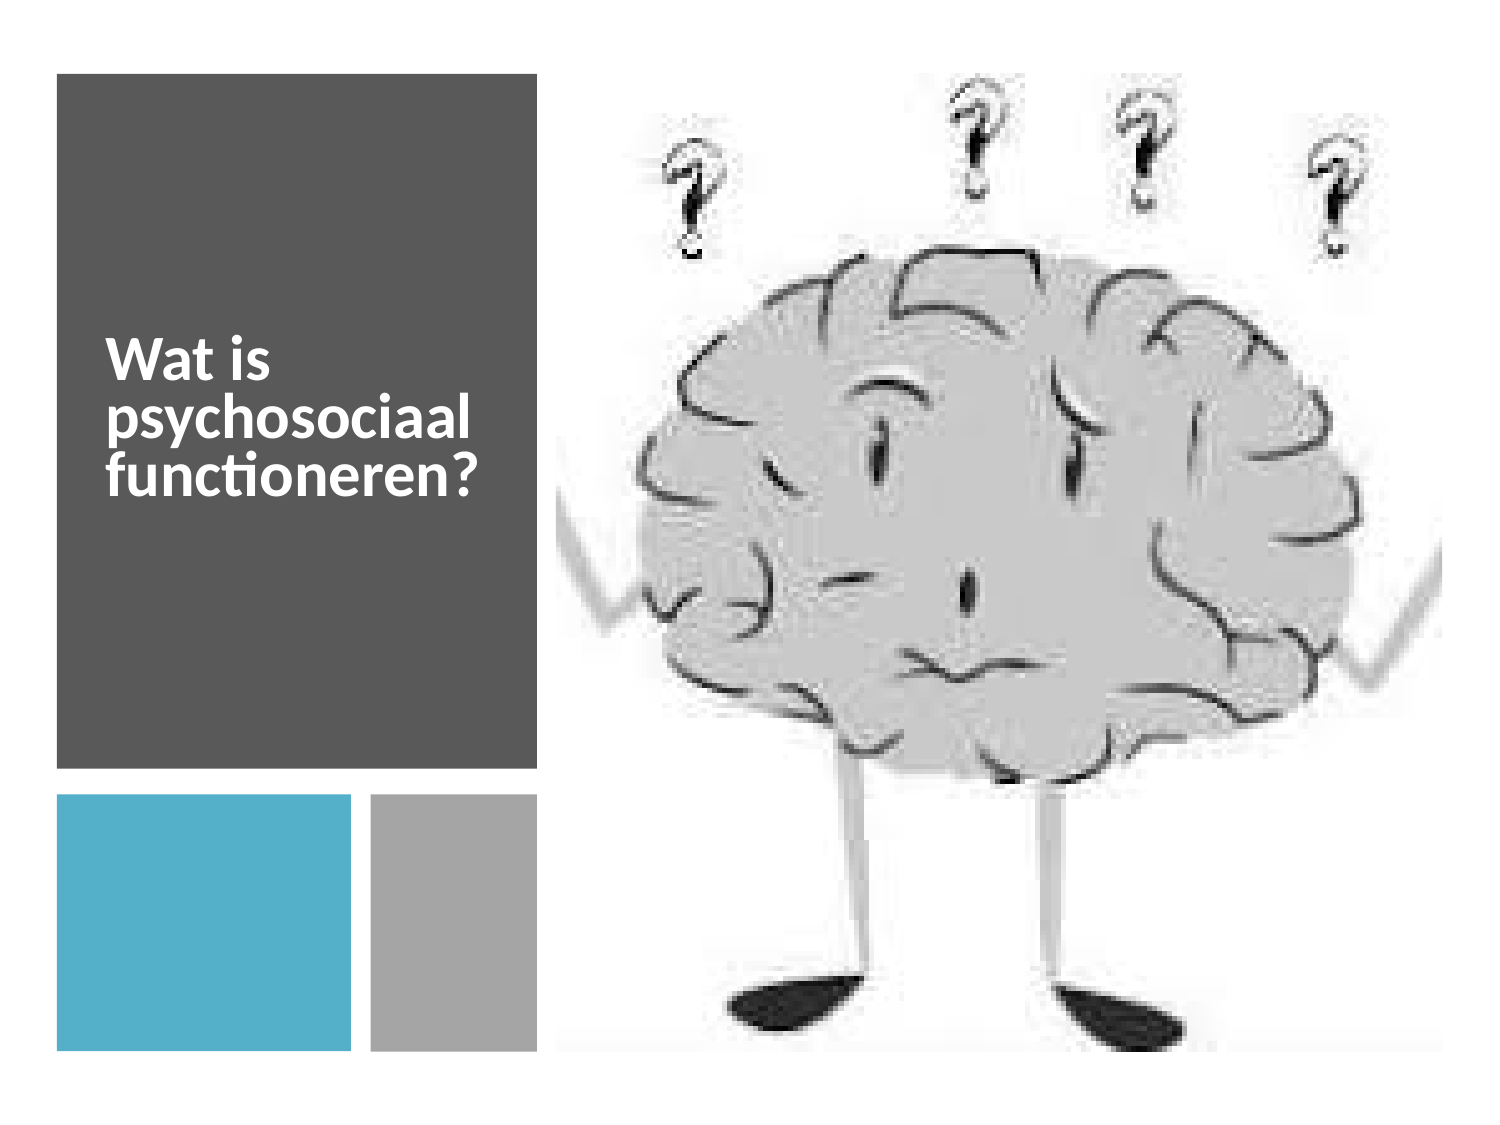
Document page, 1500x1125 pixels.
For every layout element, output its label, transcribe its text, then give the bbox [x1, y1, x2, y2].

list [555, 73, 1443, 1052]
text_box [55, 72, 539, 771]
title Wat is psychosociaal functioneren? [90, 152, 504, 690]
text_box [369, 792, 539, 1054]
text_box [55, 792, 353, 1053]
